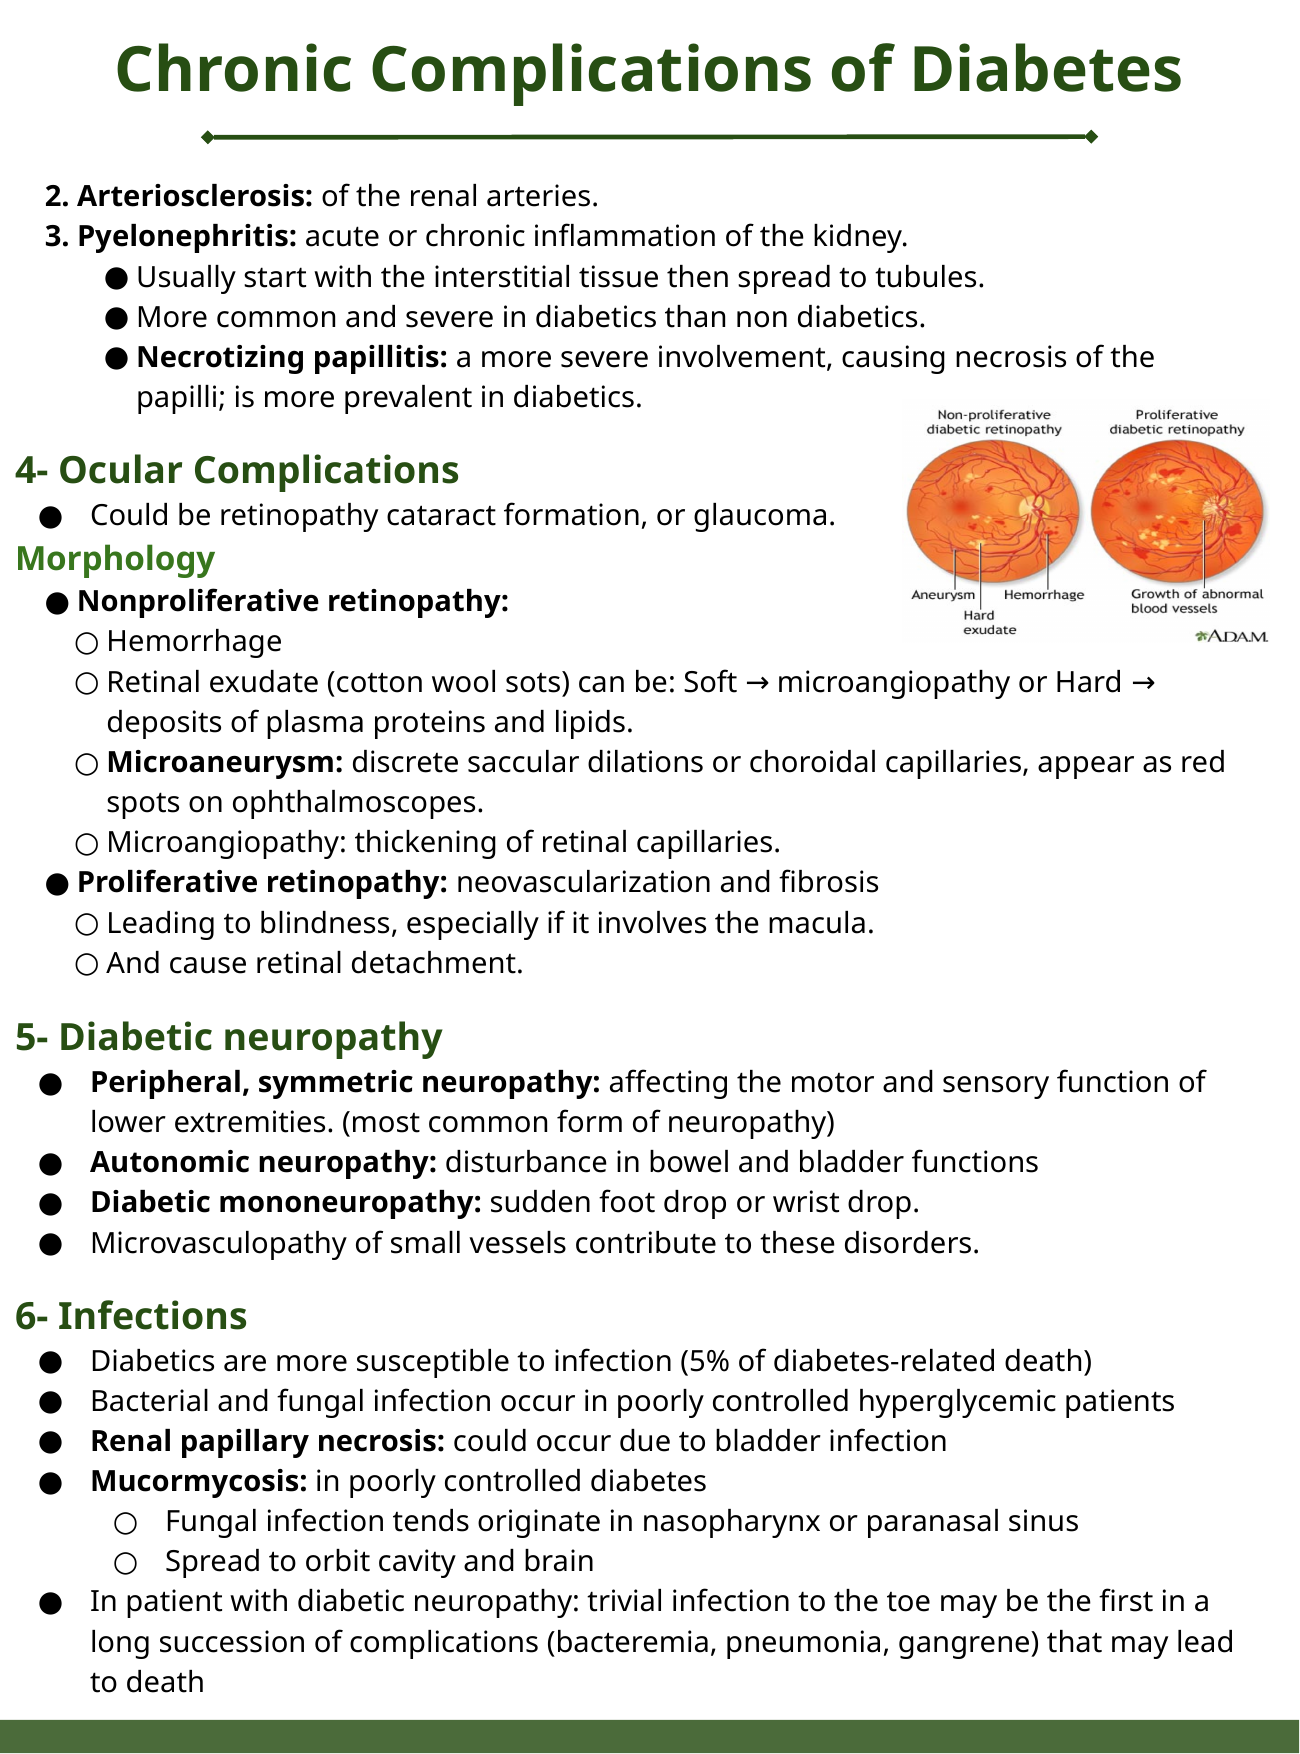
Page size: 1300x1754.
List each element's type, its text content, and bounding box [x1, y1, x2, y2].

text_box 5- Diabetic neuropathy Peripheral, symmetric neuropathy: affecting the motor and sensory function of lower extremities. (most common form of neuropathy) Autonomic neuropathy: disturbance in bowel and bladder functions Diabetic mononeuropathy: sudden foot drop or wrist drop. Microvasculopathy of small vessels contribute to these disorders. [0, 991, 1270, 1269]
text_box 4- Ocular Complications Could be retinopathy cataract formation, or glaucoma. Morphology Nonproliferative retinopathy: Hemorrhage Retinal exudate (cotton wool sots) can be: Soft → microangiopathy or Hard → deposits of plasma proteins and lipids. Microaneurysm: discrete saccular dilations or choroidal capillaries, appear as red spots on ophthalmoscopes. Microangiopathy: thickening of retinal capillaries. Proliferative retinopathy: neovascularization and fibrosis Leading to blindness, especially if it involves the macula. And cause retinal detachment. [0, 424, 1270, 987]
text_box Arteriosclerosis: of the renal arteries. Pyelonephritis: acute or chronic inflammation of the kidney. Usually start with the interstitial tissue then spread to tubules. More common and severe in diabetics than non diabetics. Necrotizing papillitis: a more severe involvement, causing necrosis of the papilli; is more prevalent in diabetics. [0, 157, 1176, 424]
text_box Chronic Complications of Diabetes [74, 0, 1225, 145]
text_box 6- Infections Diabetics are more susceptible to infection (5% of diabetes-related death) Bacterial and fungal infection occur in poorly controlled hyperglycemic patients Renal papillary necrosis: could occur due to bladder infection Mucormycosis: in poorly controlled diabetes Fungal infection tends originate in nasopharynx or paranasal sinus Spread to orbit cavity and brain In patient with diabetic neuropathy: trivial infection to the toe may be the first in a long succession of complications (bacteremia, pneumonia, gangrene) that may lead to death [0, 1269, 1270, 1716]
picture [901, 399, 1270, 643]
